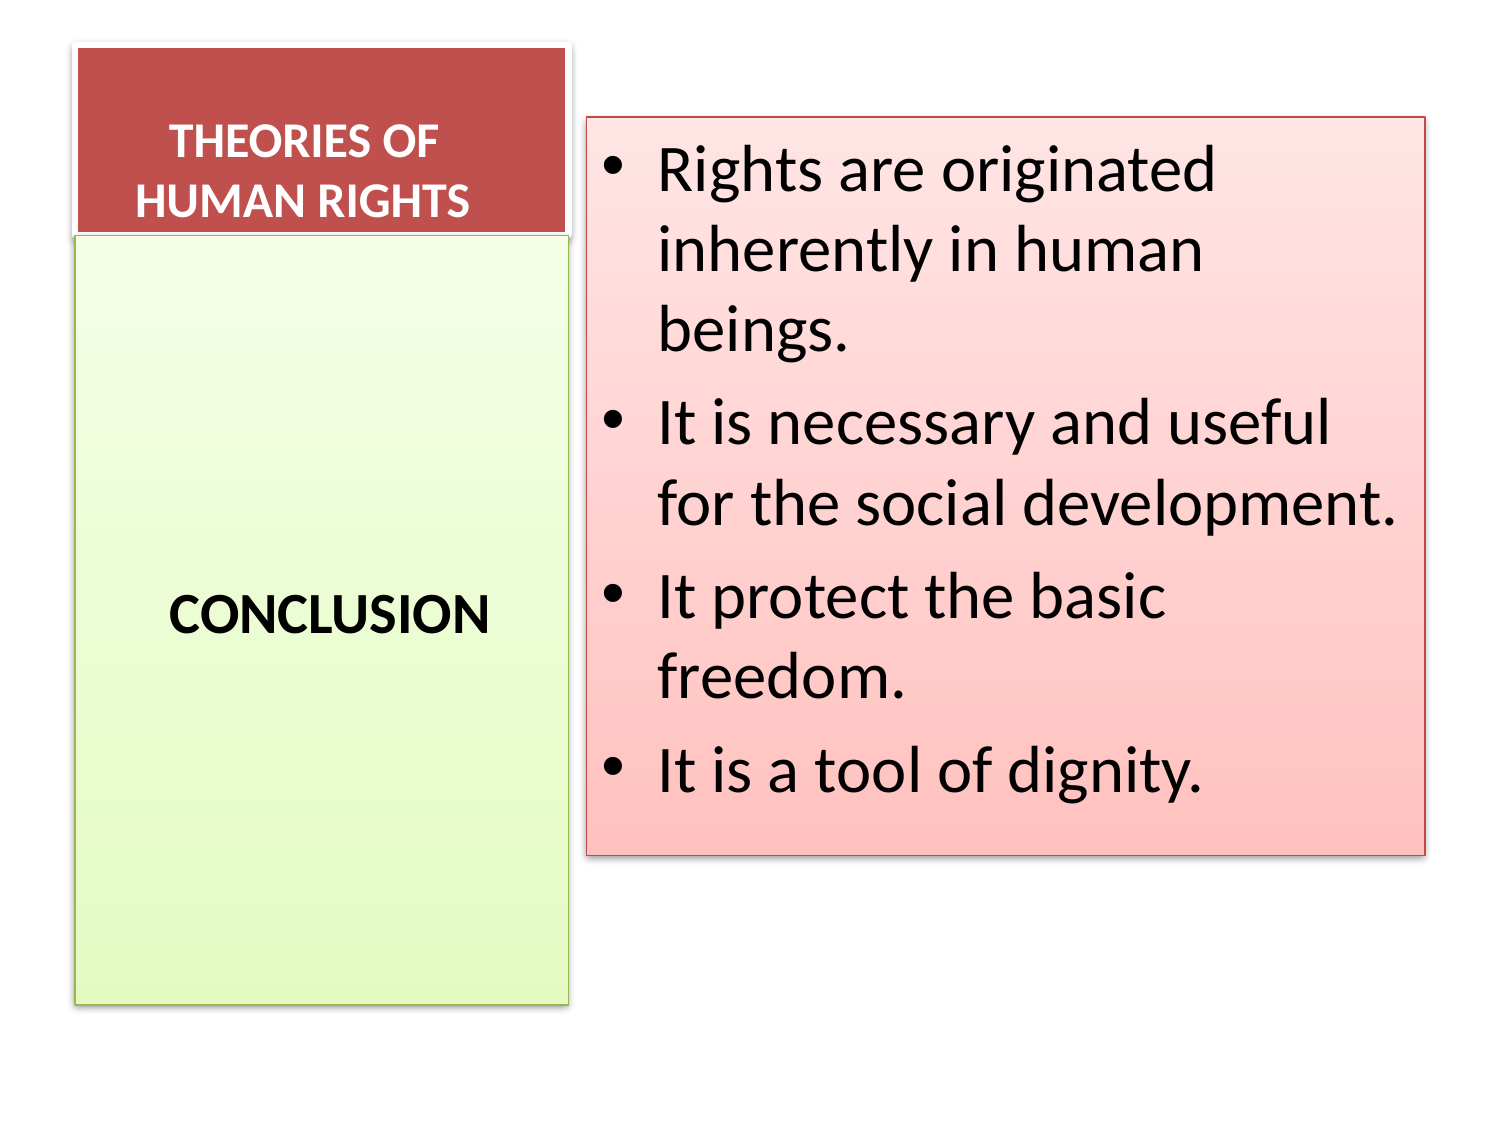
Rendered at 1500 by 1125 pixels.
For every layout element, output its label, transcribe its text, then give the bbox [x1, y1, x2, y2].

list Rights are originated inherently in human beings. It is necessary and useful for the social development. It protect the basic freedom. It is a tool of dignity. [586, 116, 1426, 856]
list CONCLUSION [74, 235, 569, 1006]
title THEORIES OF HUMAN RIGHTS [72, 42, 572, 237]
